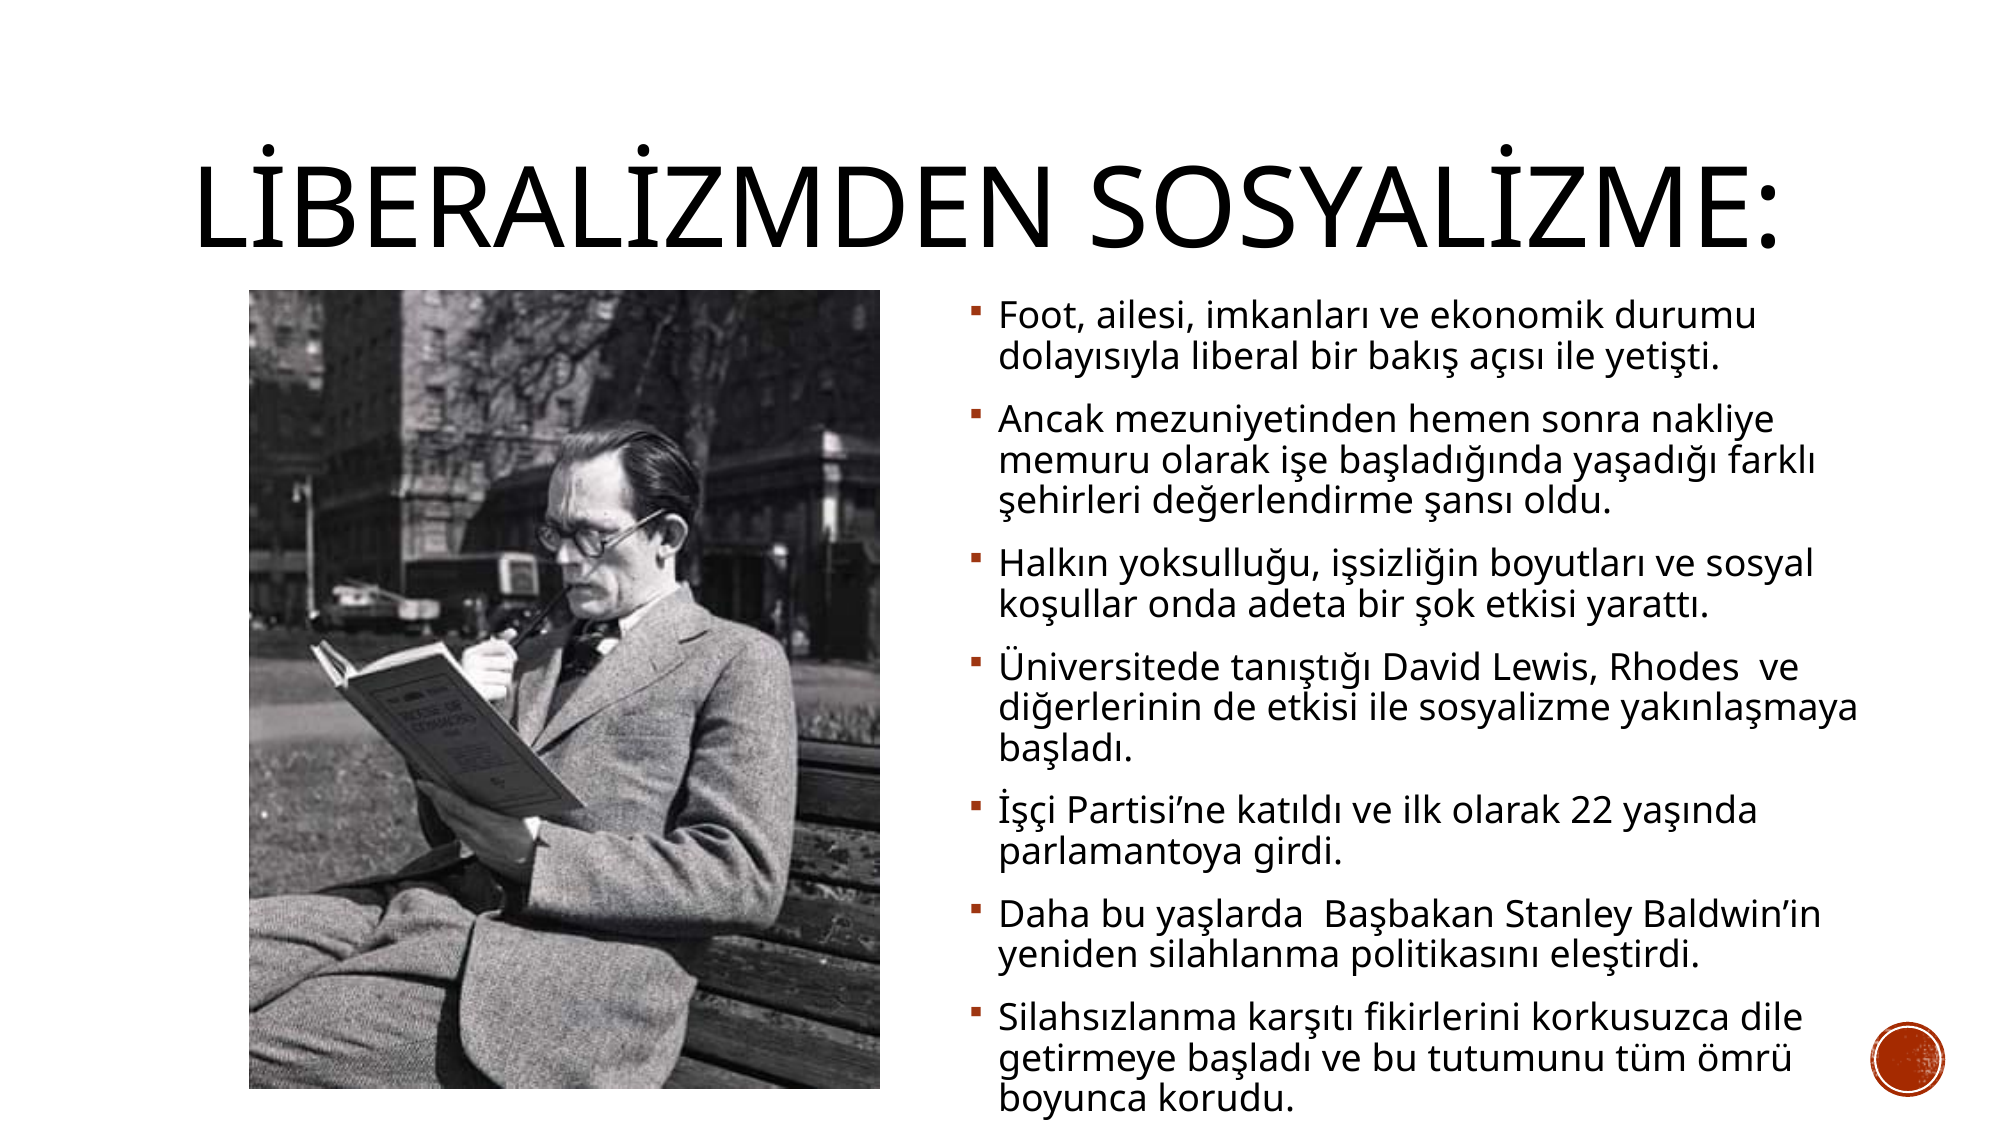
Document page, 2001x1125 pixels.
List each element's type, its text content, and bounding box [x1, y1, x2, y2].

title Liberalizmden sosyalizme: [175, 79, 1826, 344]
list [253, 293, 877, 1086]
list Foot, ailesi, imkanları ve ekonomik durumu dolayısıyla liberal bir bakış açısı ile yetişti. Ancak mezuniyetinden hemen sonra nakliye memuru olarak işe başladığında yaşadığı farklı şehirleri değerlendirme şansı oldu. Halkın yoksulluğu, işsizliğin boyutları ve sosyal koşullar onda adeta bir şok etkisi yarattı. Üniversitede tanıştığı David Lewis, Rhodes ve diğerlerinin de etkisi ile sosyalizme yakınlaşmaya başladı. İşçi Partisi’ne katıldı ve ilk olarak 22 yaşında parlamantoya girdi. Daha bu yaşlarda Başbakan Stanley Baldwin’in yeniden silahlanma politikasını eleştirdi. Silahsızlanma karşıtı fikirlerini korkusuzca dile getirmeye başladı ve bu tutumunu tüm ömrü boyunca korudu. [953, 289, 1881, 1125]
